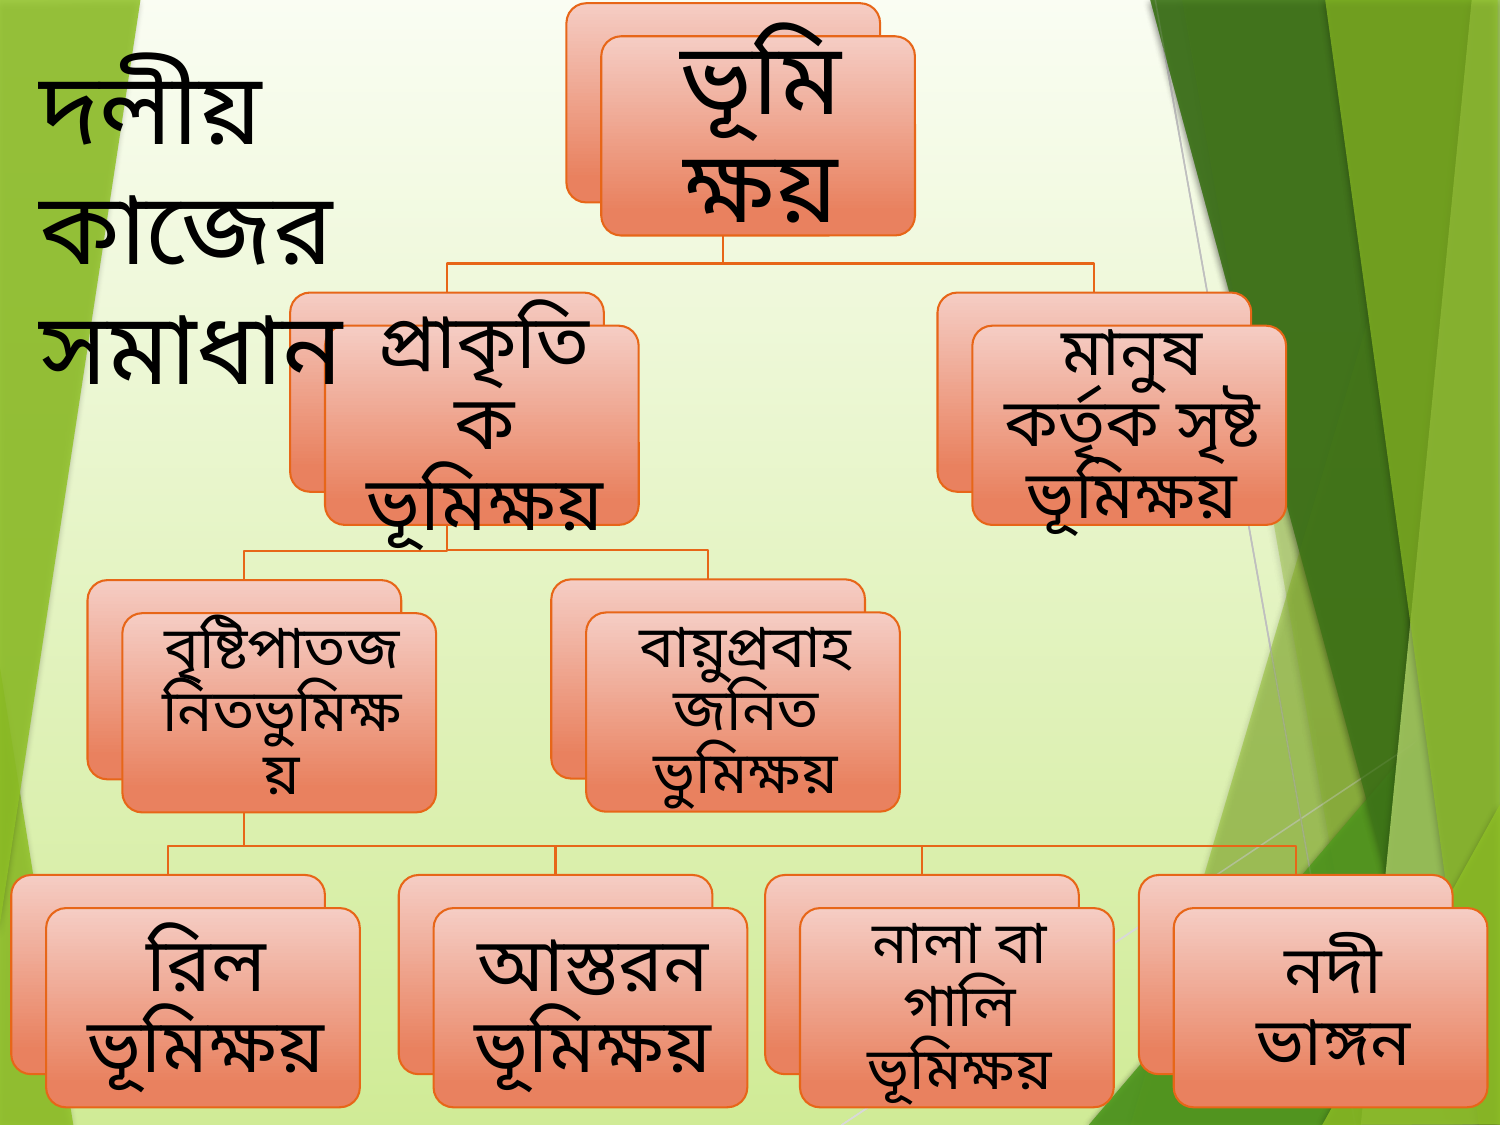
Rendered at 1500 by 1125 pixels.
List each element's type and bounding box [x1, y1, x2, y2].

text_box [0, 24, 1488, 1125]
